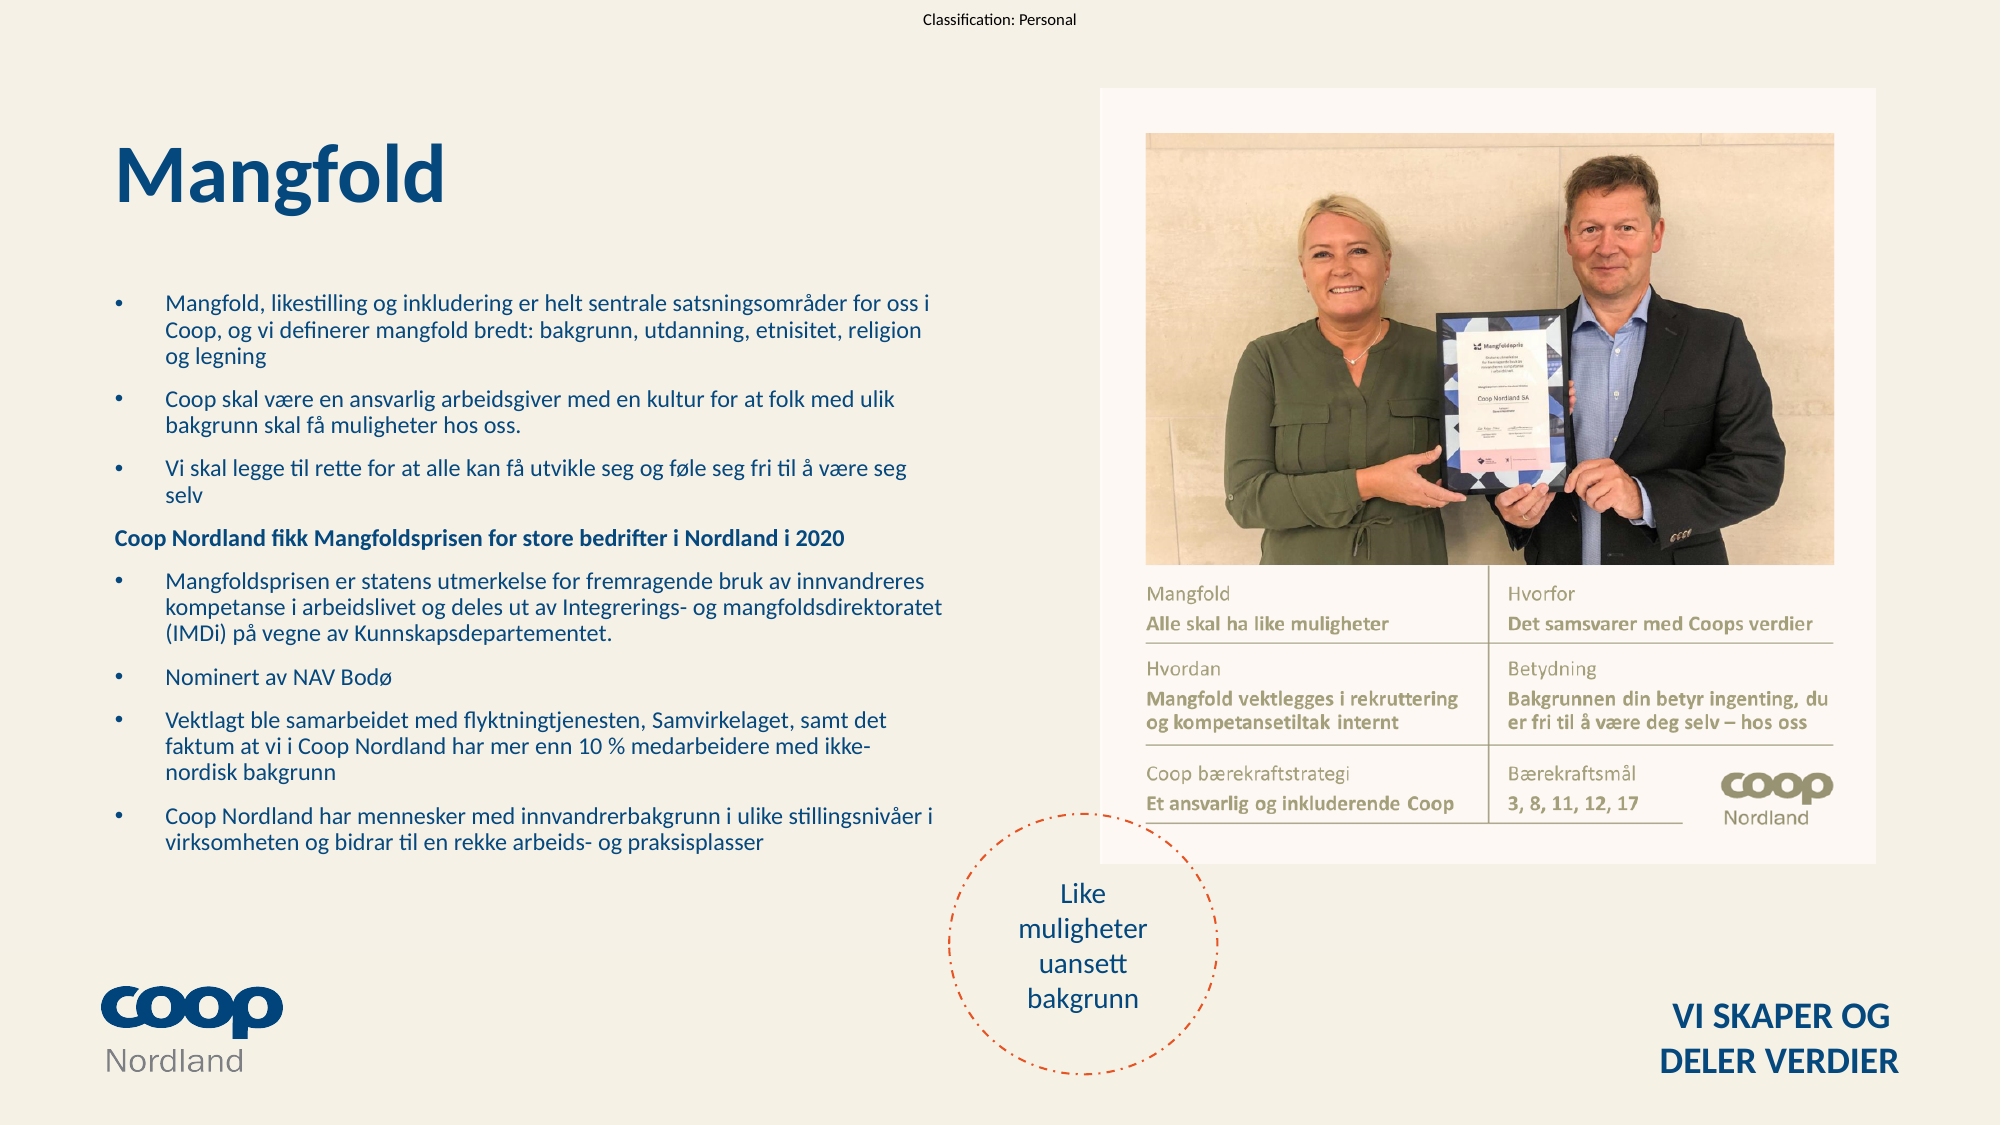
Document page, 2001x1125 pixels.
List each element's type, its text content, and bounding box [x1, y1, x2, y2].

text_box Like muligheter uansett bakgrunn [948, 812, 1219, 1076]
picture [1100, 88, 1876, 864]
title Mangfold [99, 88, 959, 262]
picture [101, 986, 283, 1072]
list Mangfold, likestilling og inkludering er helt sentrale satsningsområder for oss i Coop, og vi definerer mangfold bredt: bakgrunn, utdanning, etnisitet, religion og legning Coop skal være en ansvarlig arbeidsgiver med en kultur for at folk med ulik bakgrunn skal få muligheter hos oss. Vi skal legge til rette for at alle kan få utvikle seg og føle seg fri til å være seg selv Coop Nordland fikk Mangfoldsprisen for store bedrifter i Nordland i 2020 Mangfoldsprisen er statens utmerkelse for fremragende bruk av innvandreres kompetanse i arbeidslivet og deles ut av Integrerings- og mangfoldsdirektoratet (IMDi) på vegne av Kunnskapsdepartementet. Nominert av NAV Bodø Vektlagt ble samarbeidet med flyktningtjenesten, Samvirkelaget, samt det faktum at vi i Coop Nordland har mer enn 10 % medarbeidere med ikke-nordisk bakgrunn Coop Nordland har mennesker med innvandrerbakgrunn i ulike stillingsnivåer i virksomheten og bidrar til en rekke arbeids- og praksisplasser [99, 283, 959, 864]
